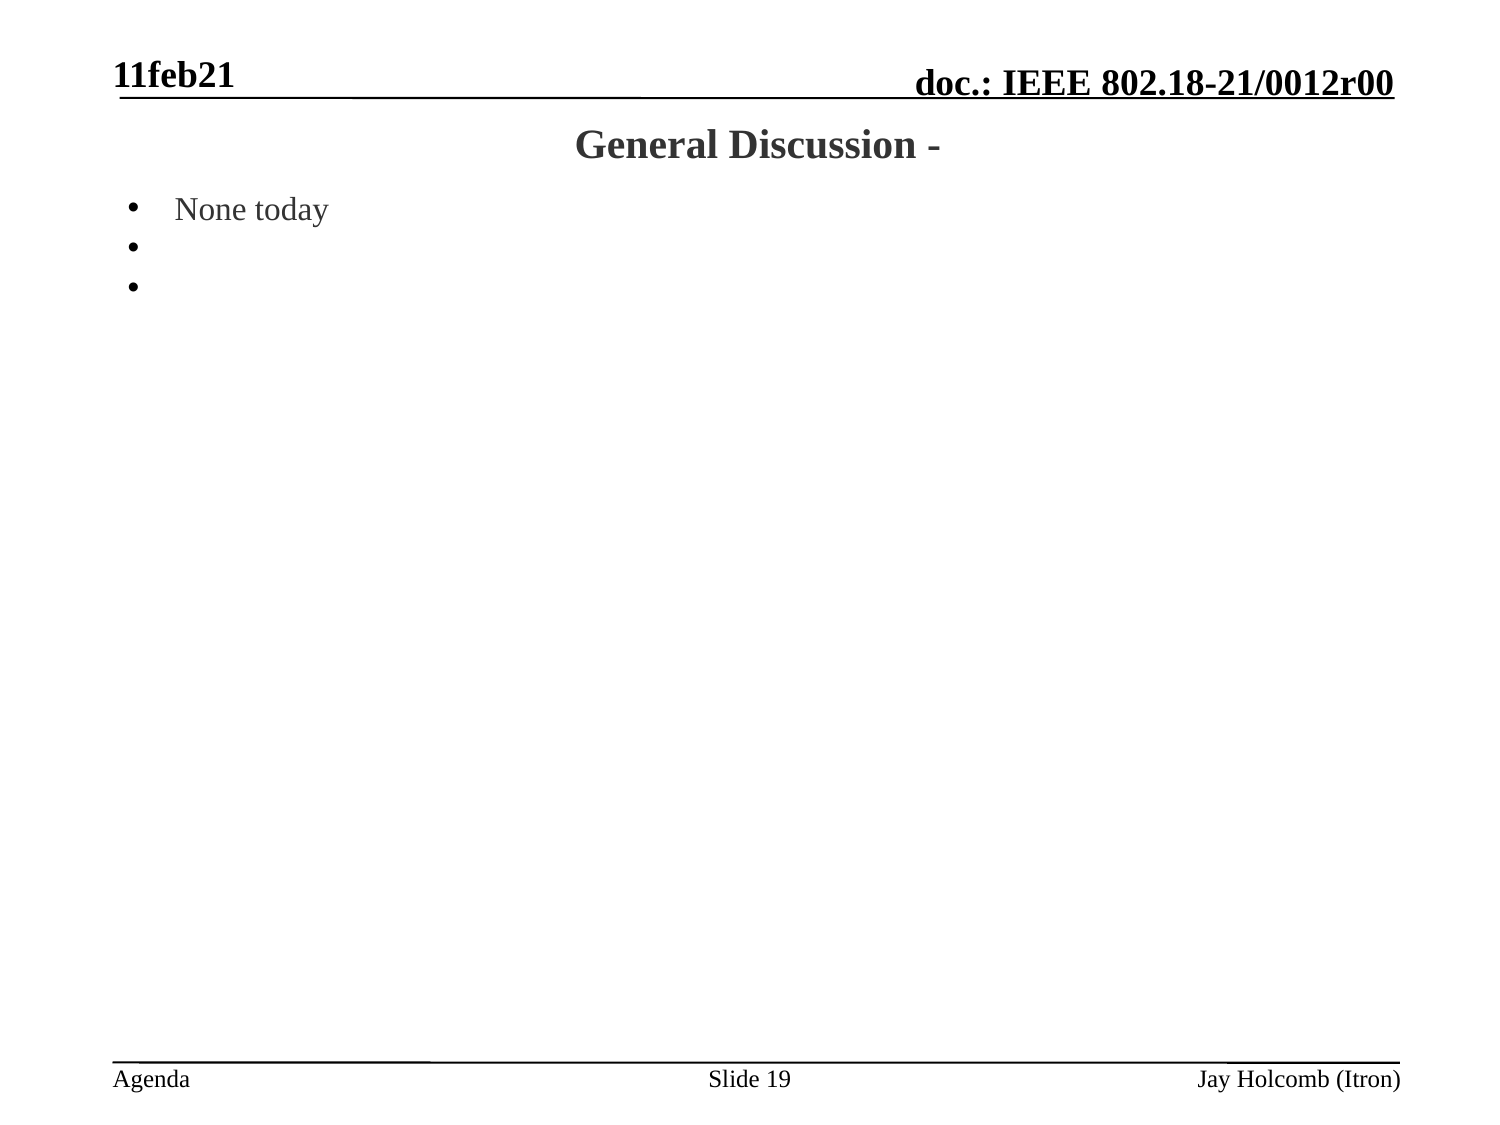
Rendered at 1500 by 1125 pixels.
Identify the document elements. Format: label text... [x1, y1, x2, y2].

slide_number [112, 49, 488, 95]
slide_number Slide 19 [699, 1061, 800, 1123]
footer Jay Holcomb (Itron) [878, 1061, 1402, 1093]
list None today [112, 179, 1451, 1038]
title General Discussion - [114, 103, 1402, 180]
